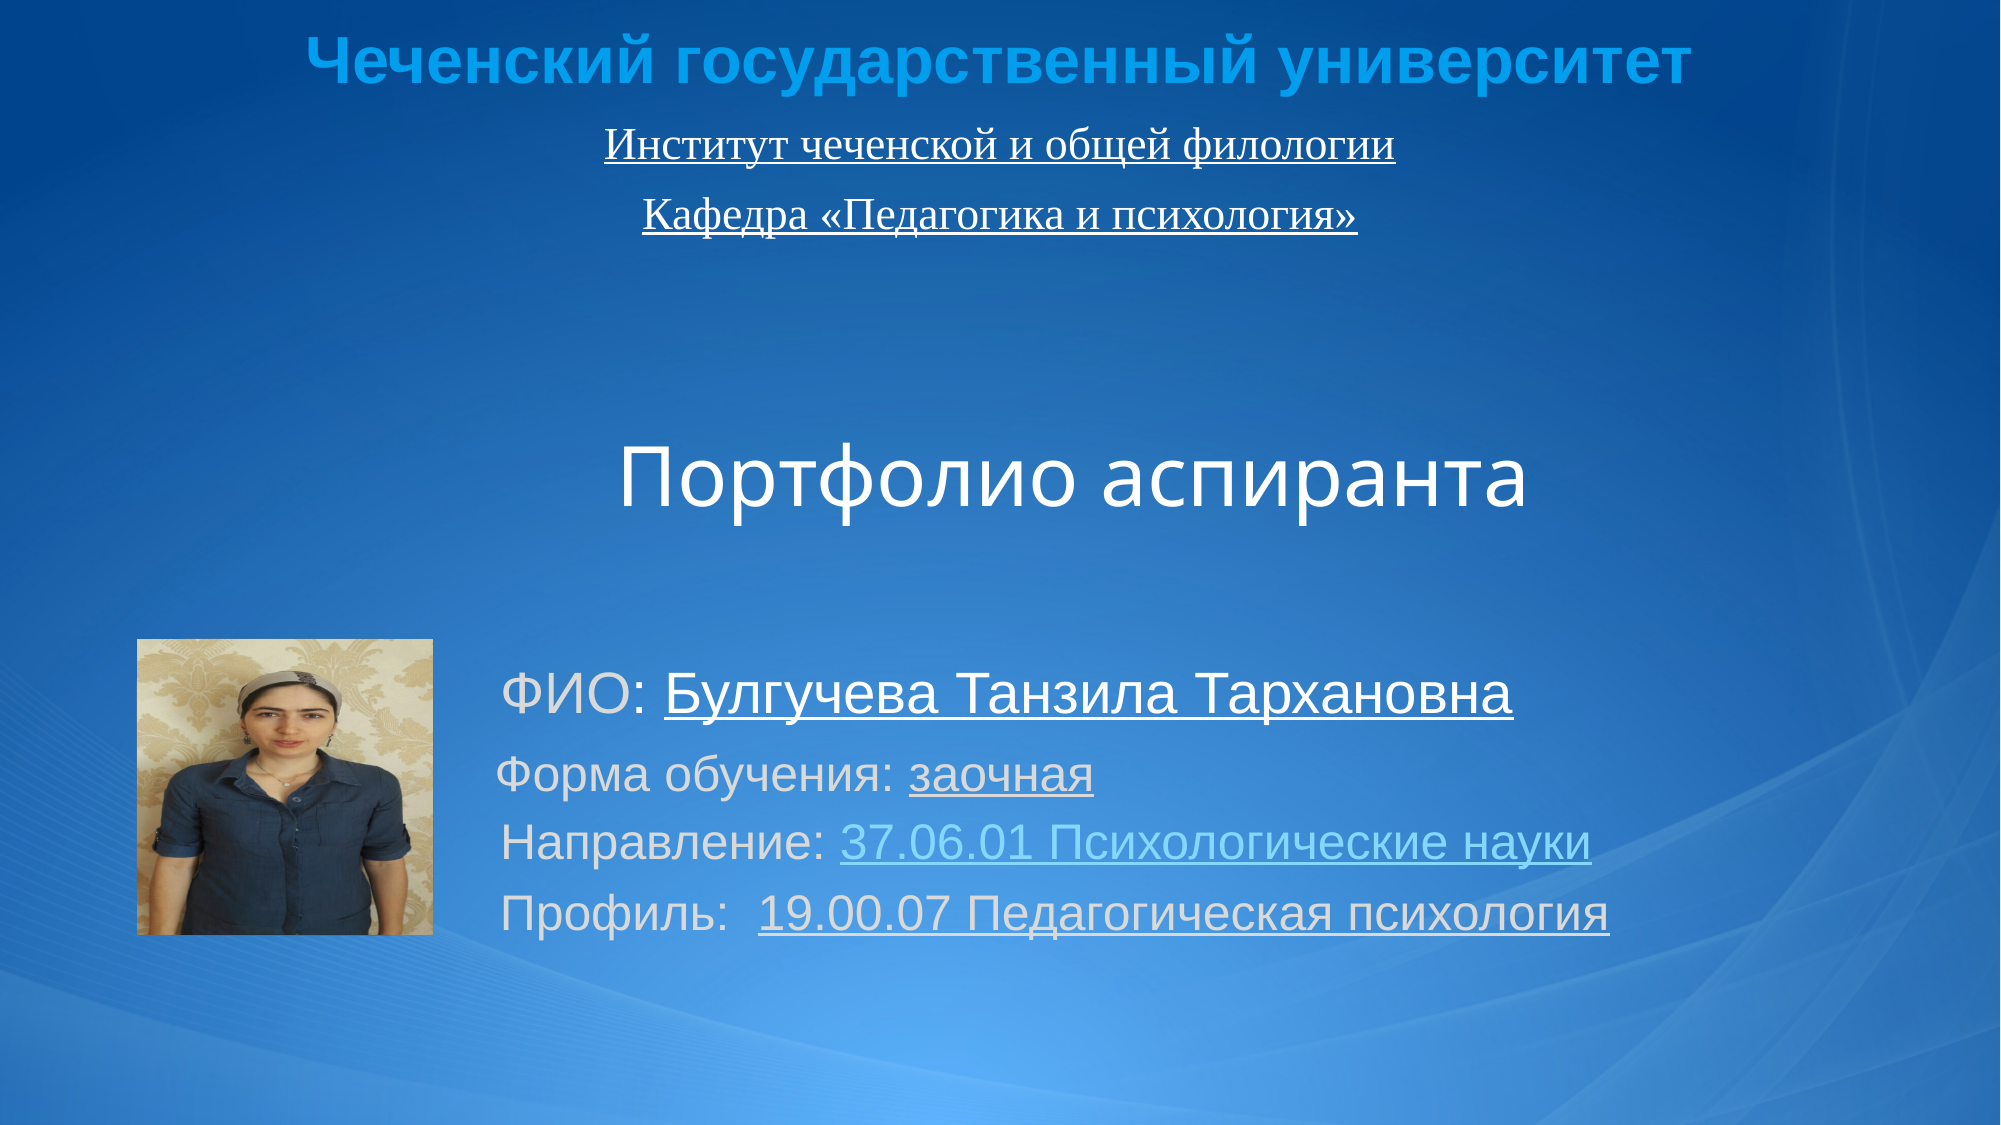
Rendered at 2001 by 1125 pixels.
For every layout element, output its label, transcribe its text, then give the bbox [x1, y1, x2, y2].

text_box Кафедра «Педагогика и психология» [228, 176, 1772, 247]
text_box Форма обучения: заочная [479, 733, 1705, 809]
text_box Портфолио аспиранта [602, 415, 1546, 531]
text_box Профиль: 19.00.07 Педагогическая психология [485, 872, 1625, 948]
text_box Чеченский государственный университет [290, 9, 1710, 105]
text_box Направление: 37.06.01 Психологические науки [485, 802, 1608, 872]
picture [0, 0, 2001, 1125]
text_box ФИО: Булгучева Танзила Тархановна [485, 648, 1529, 733]
text_box Институт чеченской и общей филологии [201, 105, 1799, 176]
